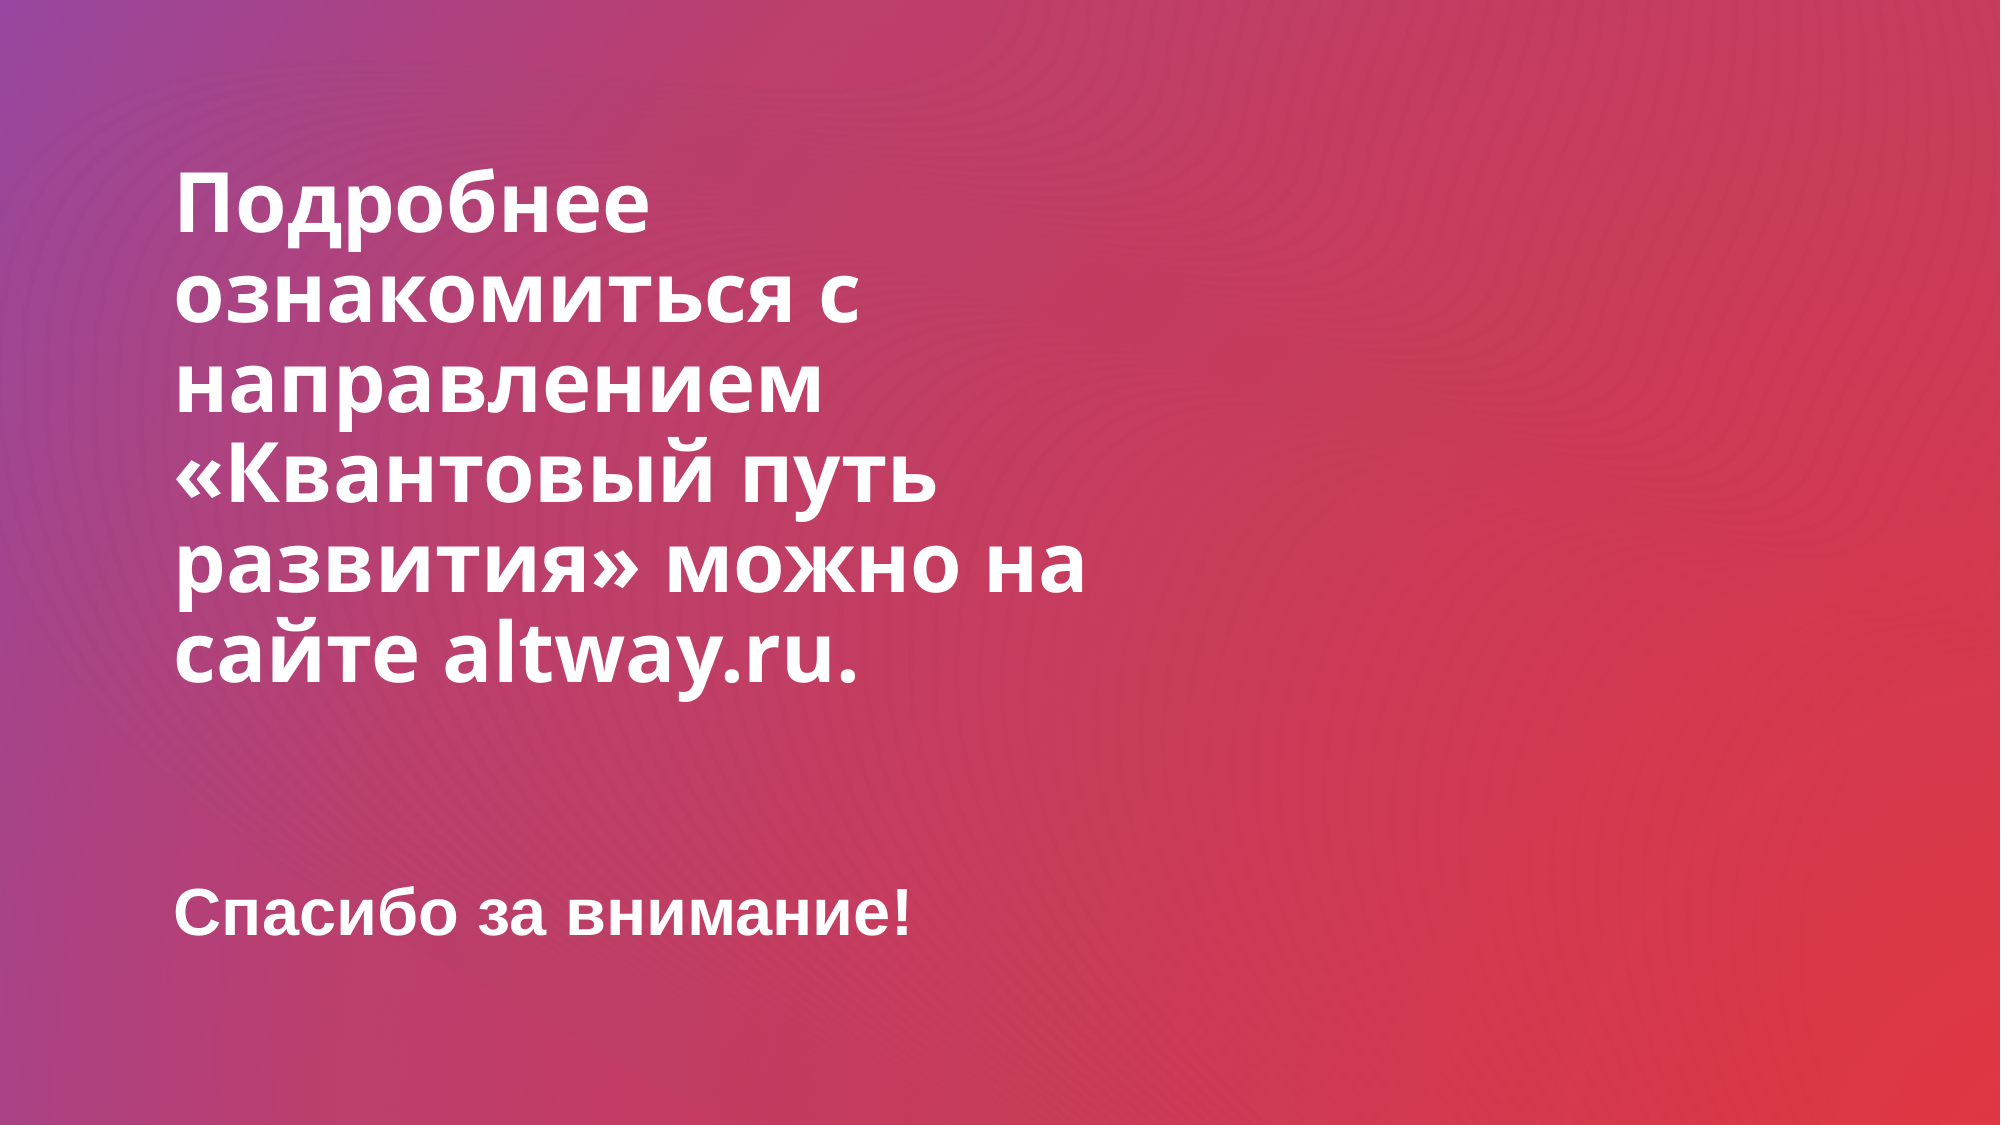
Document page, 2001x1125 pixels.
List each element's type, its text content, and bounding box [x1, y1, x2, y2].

title Подробнее ознакомиться с направлением «Квантовый путь развития» можно на сайте altway.ru. [173, 196, 1291, 672]
picture [0, 0, 2000, 1125]
list Спасибо за внимание! [173, 819, 1475, 1006]
